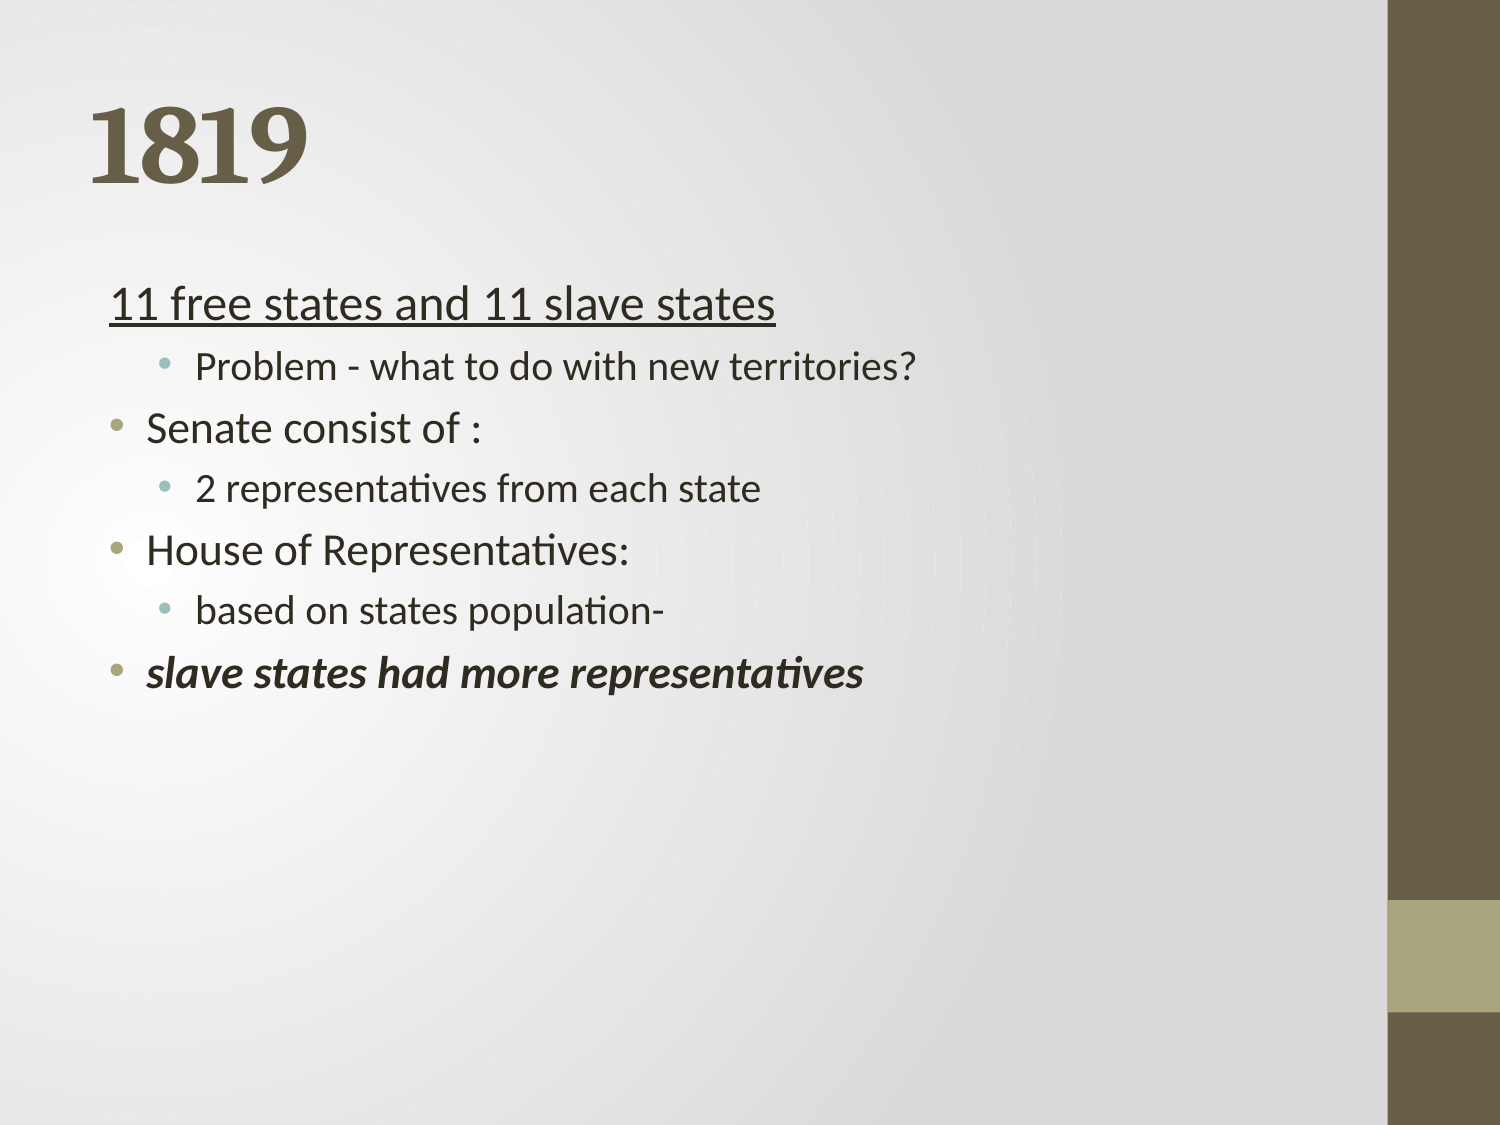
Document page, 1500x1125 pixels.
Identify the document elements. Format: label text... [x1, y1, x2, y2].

title 1819 [75, 45, 1325, 233]
list 11 free states and 11 slave states Problem - what to do with new territories? Senate consist of : 2 representatives from each state House of Representatives: based on states population- slave states had more representatives [75, 262, 1325, 1050]
